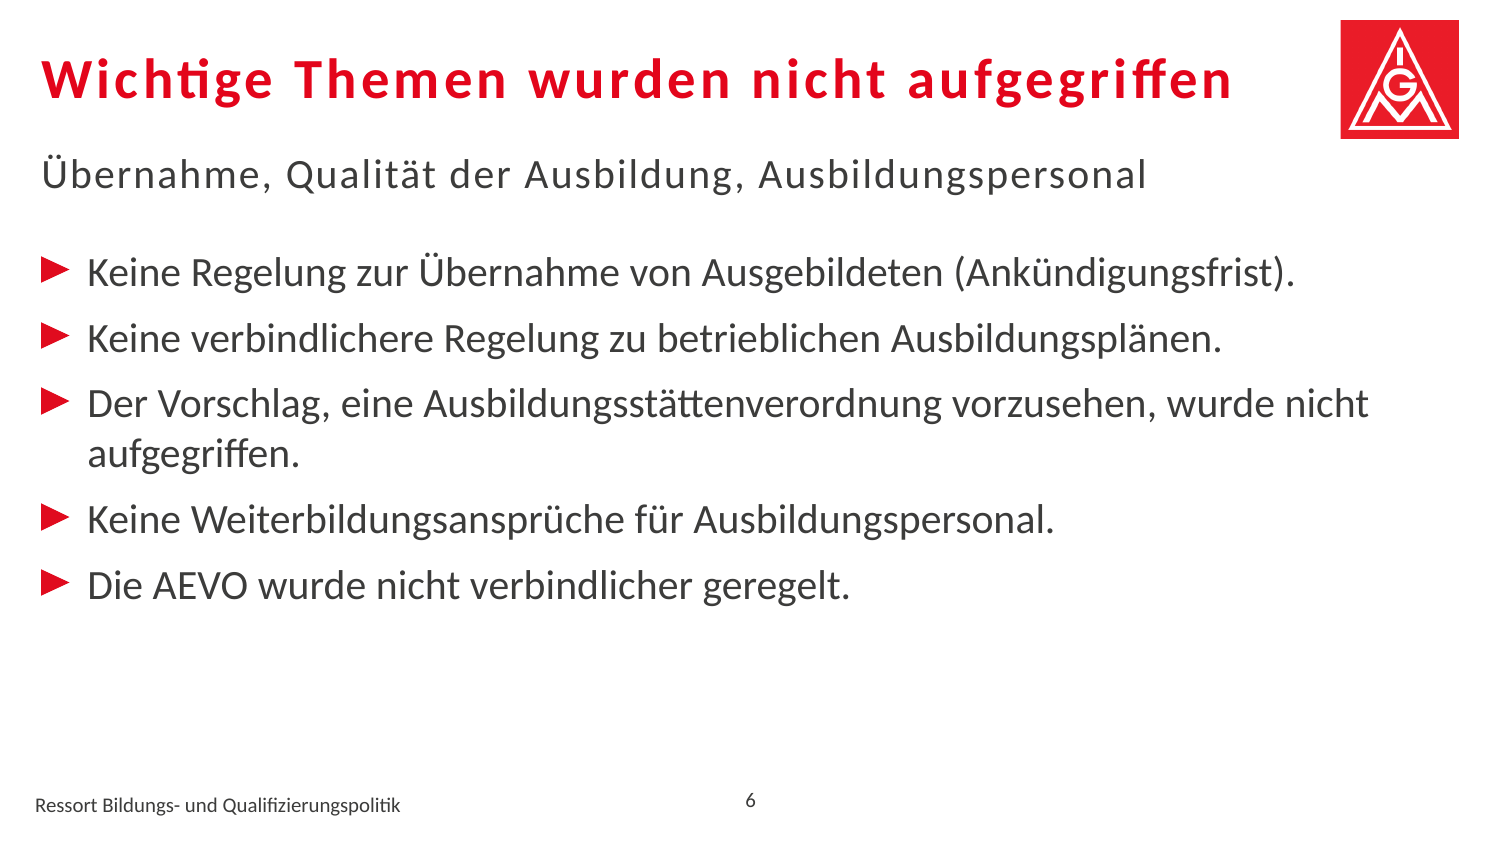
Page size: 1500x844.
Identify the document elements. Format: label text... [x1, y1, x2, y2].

list Keine Regelung zur Übernahme von Ausgebildeten (Ankündigungsfrist). Keine verbindlichere Regelung zu betrieblichen Ausbildungsplänen. Der Vorschlag, eine Ausbildungsstättenverordnung vorzusehen, wurde nicht aufgegriffen. Keine Weiterbildungsansprüche für Ausbildungspersonal. Die AEVO wurde nicht verbindlicher geregelt. [41, 244, 1459, 741]
picture [41, 503, 68, 531]
picture [41, 322, 68, 349]
title Wichtige Themen wurden nicht aufgegriffen [41, 49, 1317, 125]
picture [41, 569, 68, 596]
list Übernahme, Qualität der Ausbildung, Ausbildungspersonal [41, 134, 1459, 216]
picture [41, 387, 68, 415]
picture [41, 256, 68, 283]
